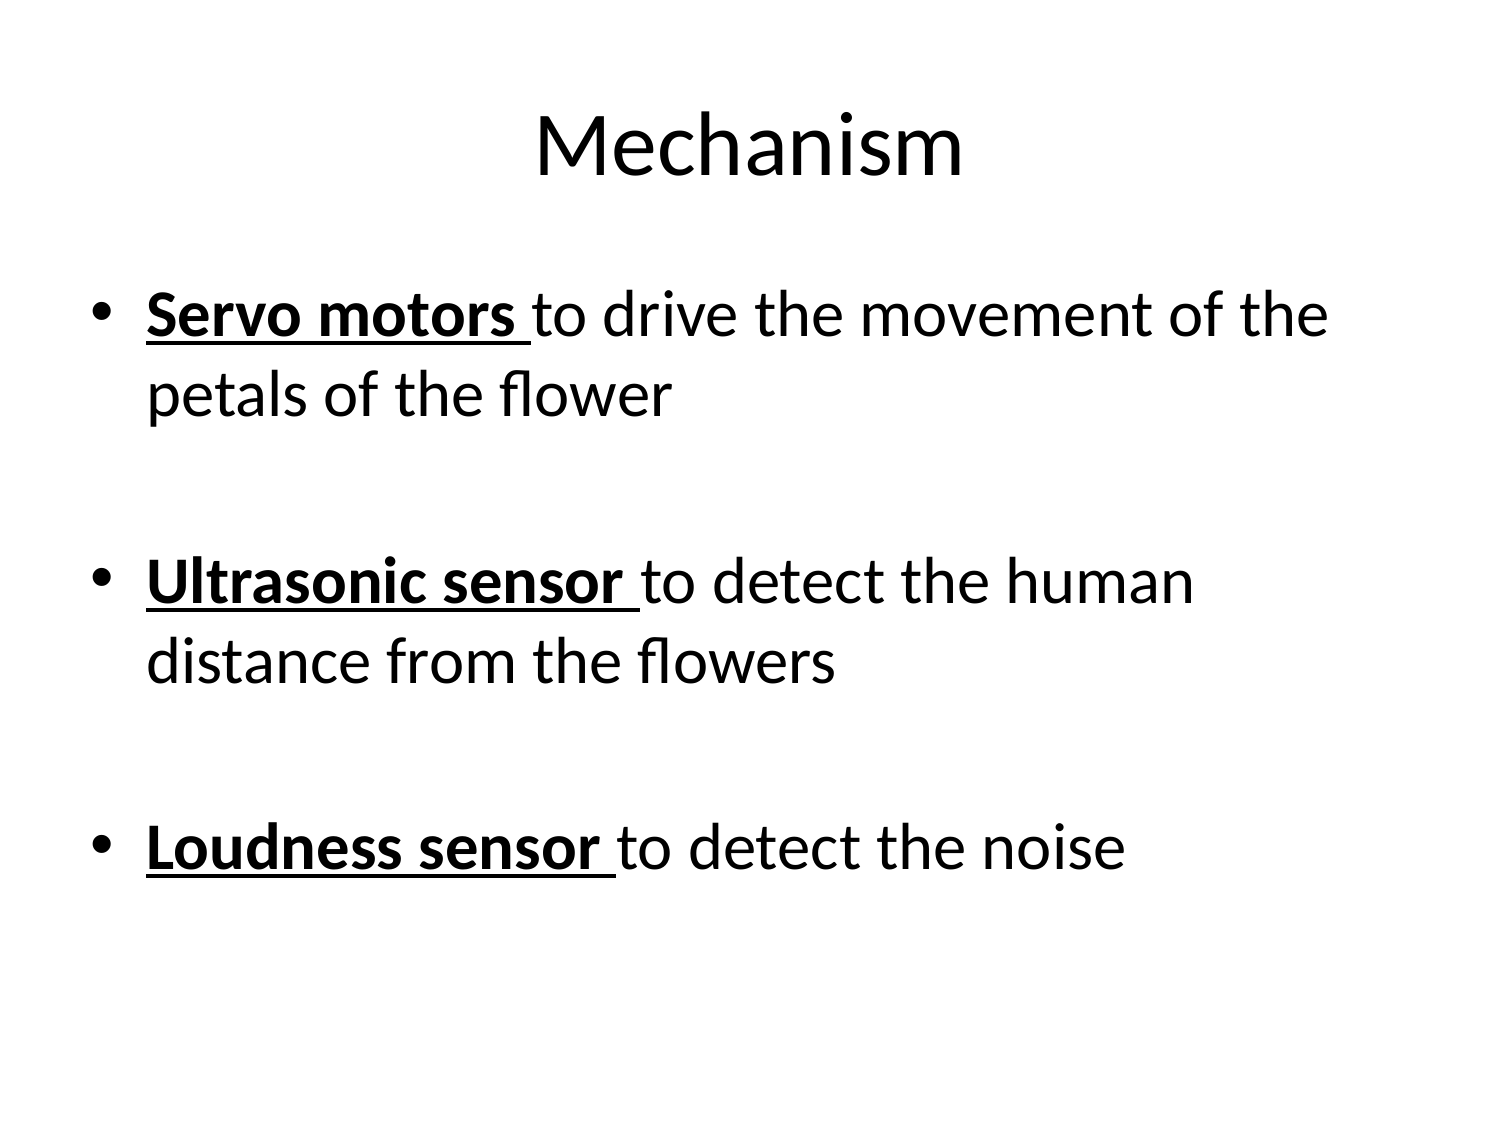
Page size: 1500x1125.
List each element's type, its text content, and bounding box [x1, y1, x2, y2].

list Servo motors to drive the movement of the petals of the flower Ultrasonic sensor to detect the human distance from the flowers Loudness sensor to detect the noise [75, 262, 1425, 1005]
title Mechanism [75, 45, 1425, 233]
